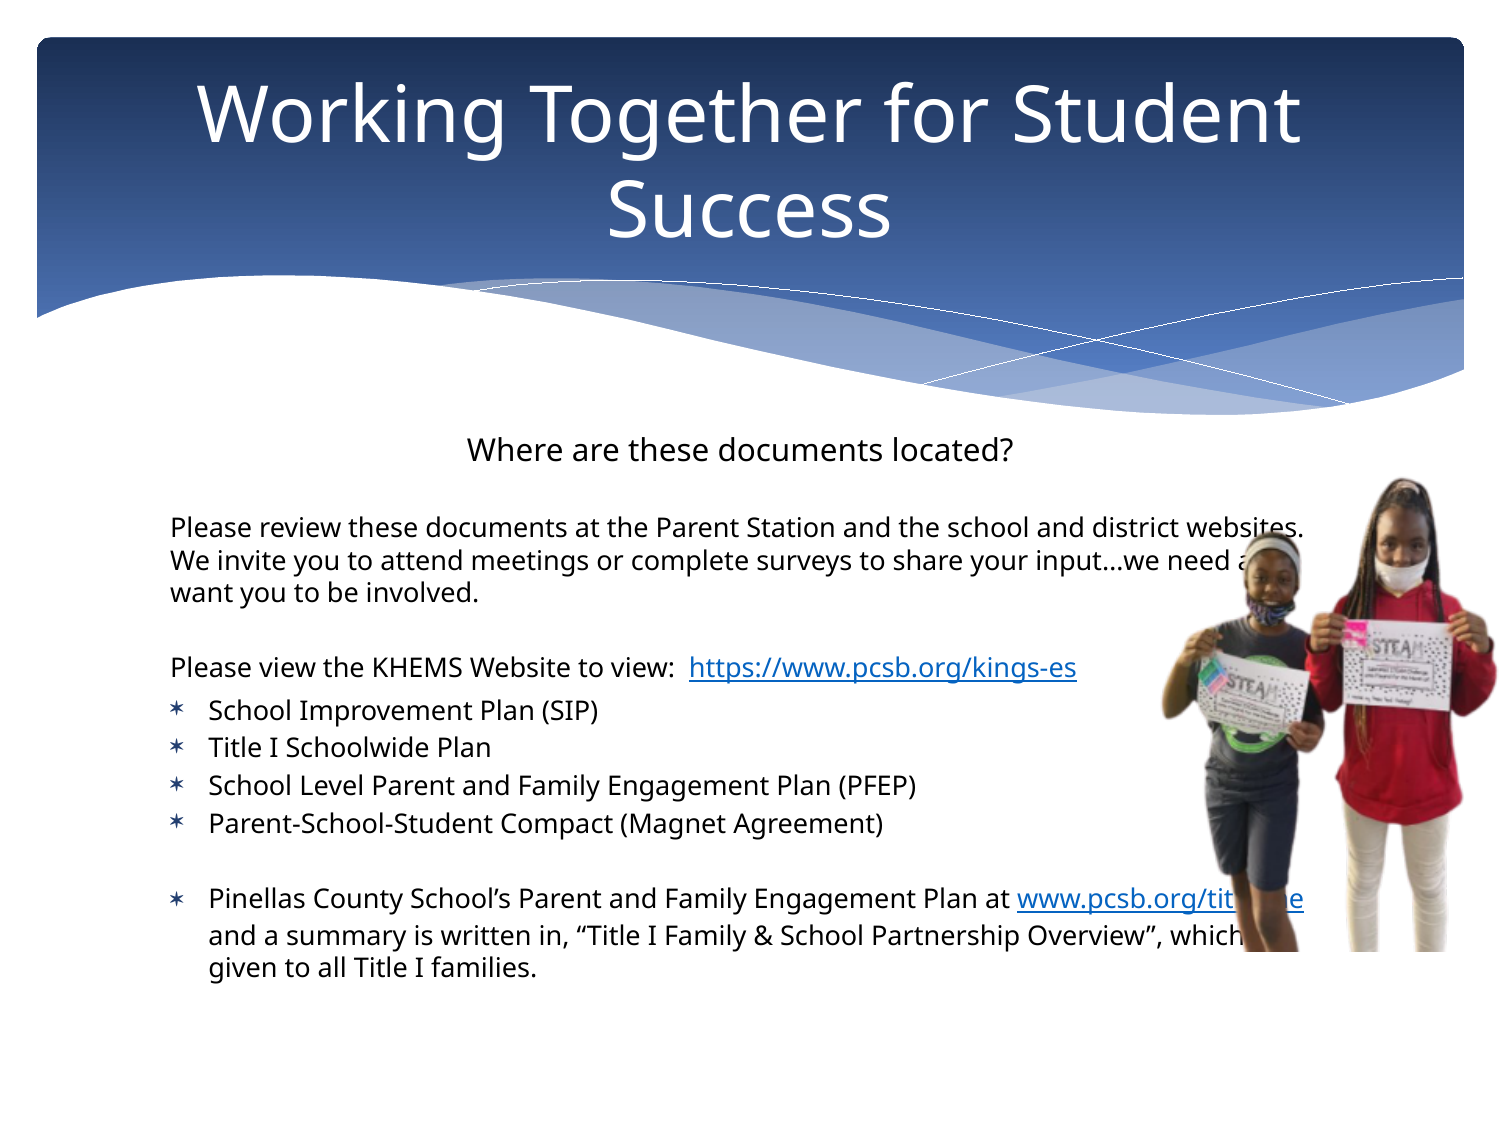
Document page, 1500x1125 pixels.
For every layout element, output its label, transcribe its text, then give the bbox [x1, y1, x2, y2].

title Working Together for Student Success [75, 55, 1425, 261]
list Where are these documents located? Please review these documents at the Parent Station and the school and district websites. We invite you to attend meetings or complete surveys to share your input…we need and want you to be involved. Please view the KHEMS Website to view: https://www.pcsb.org/kings-es School Improvement Plan (SIP) Title I Schoolwide Plan School Level Parent and Family Engagement Plan (PFEP) Parent-School-Student Compact (Magnet Agreement) Pinellas County School’s Parent and Family Engagement Plan at www.pcsb.org/titleone and a summary is written in, “Title I Family & School Partnership Overview”, which is given to all Title I families. [155, 422, 1325, 998]
picture [1158, 469, 1500, 952]
